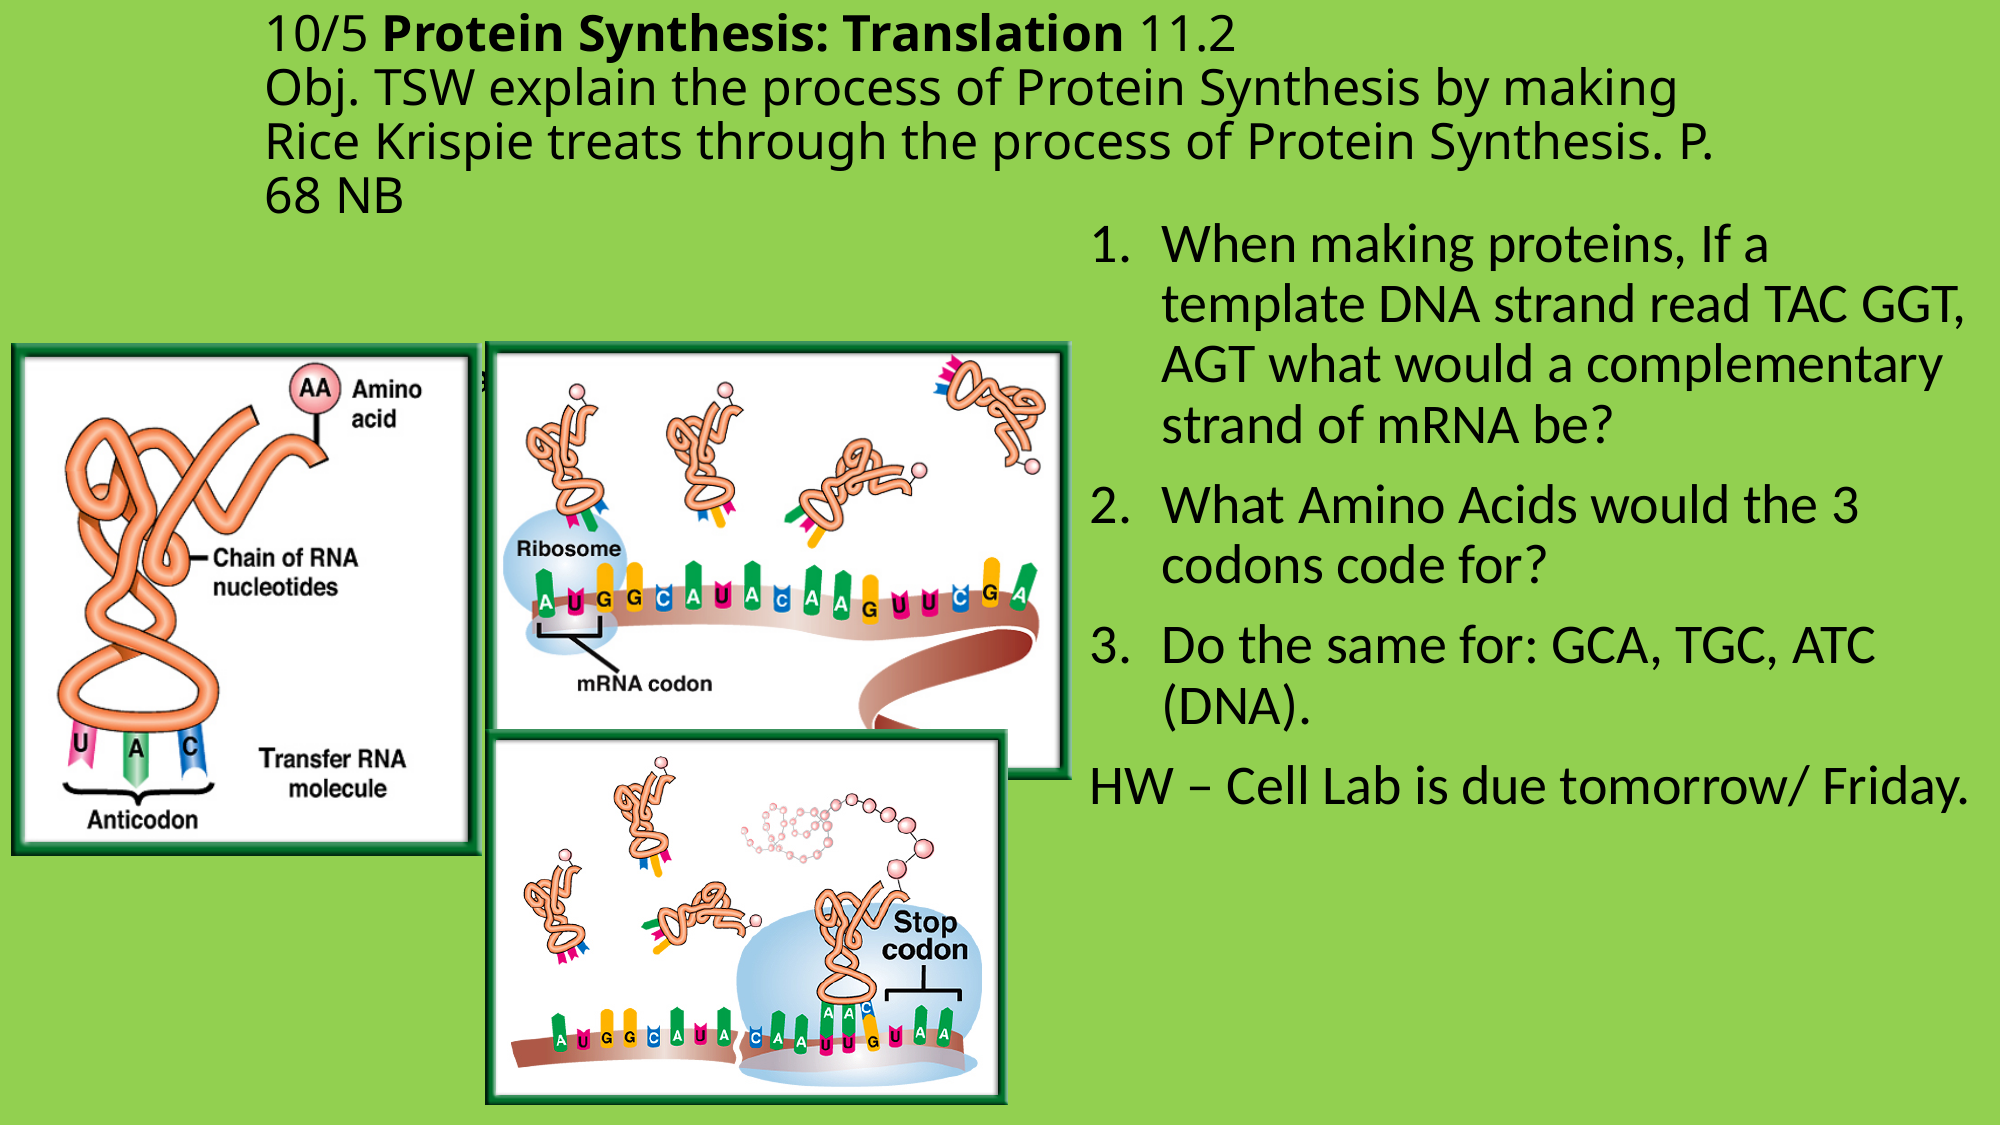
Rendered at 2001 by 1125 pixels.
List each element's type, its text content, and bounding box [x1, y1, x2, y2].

list Learn.genetics.utah.edu/ [137, 275, 984, 411]
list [11, 343, 482, 856]
title 10/5 Protein Synthesis: Translation 11.2 Obj. TSW explain the process of Protein Synthesis by making Rice Krispie treats through the process of Protein Synthesis. P. 68 NB [249, 0, 1750, 233]
list When making proteins, If a template DNA strand read TAC GGT, AGT what would a complementary strand of mRNA be? What Amino Acids would the 3 codons code for? Do the same for: GCA, TGC, ATC (DNA). HW – Cell Lab is due tomorrow/ Friday. [1074, 206, 2000, 918]
picture [485, 341, 1072, 1105]
